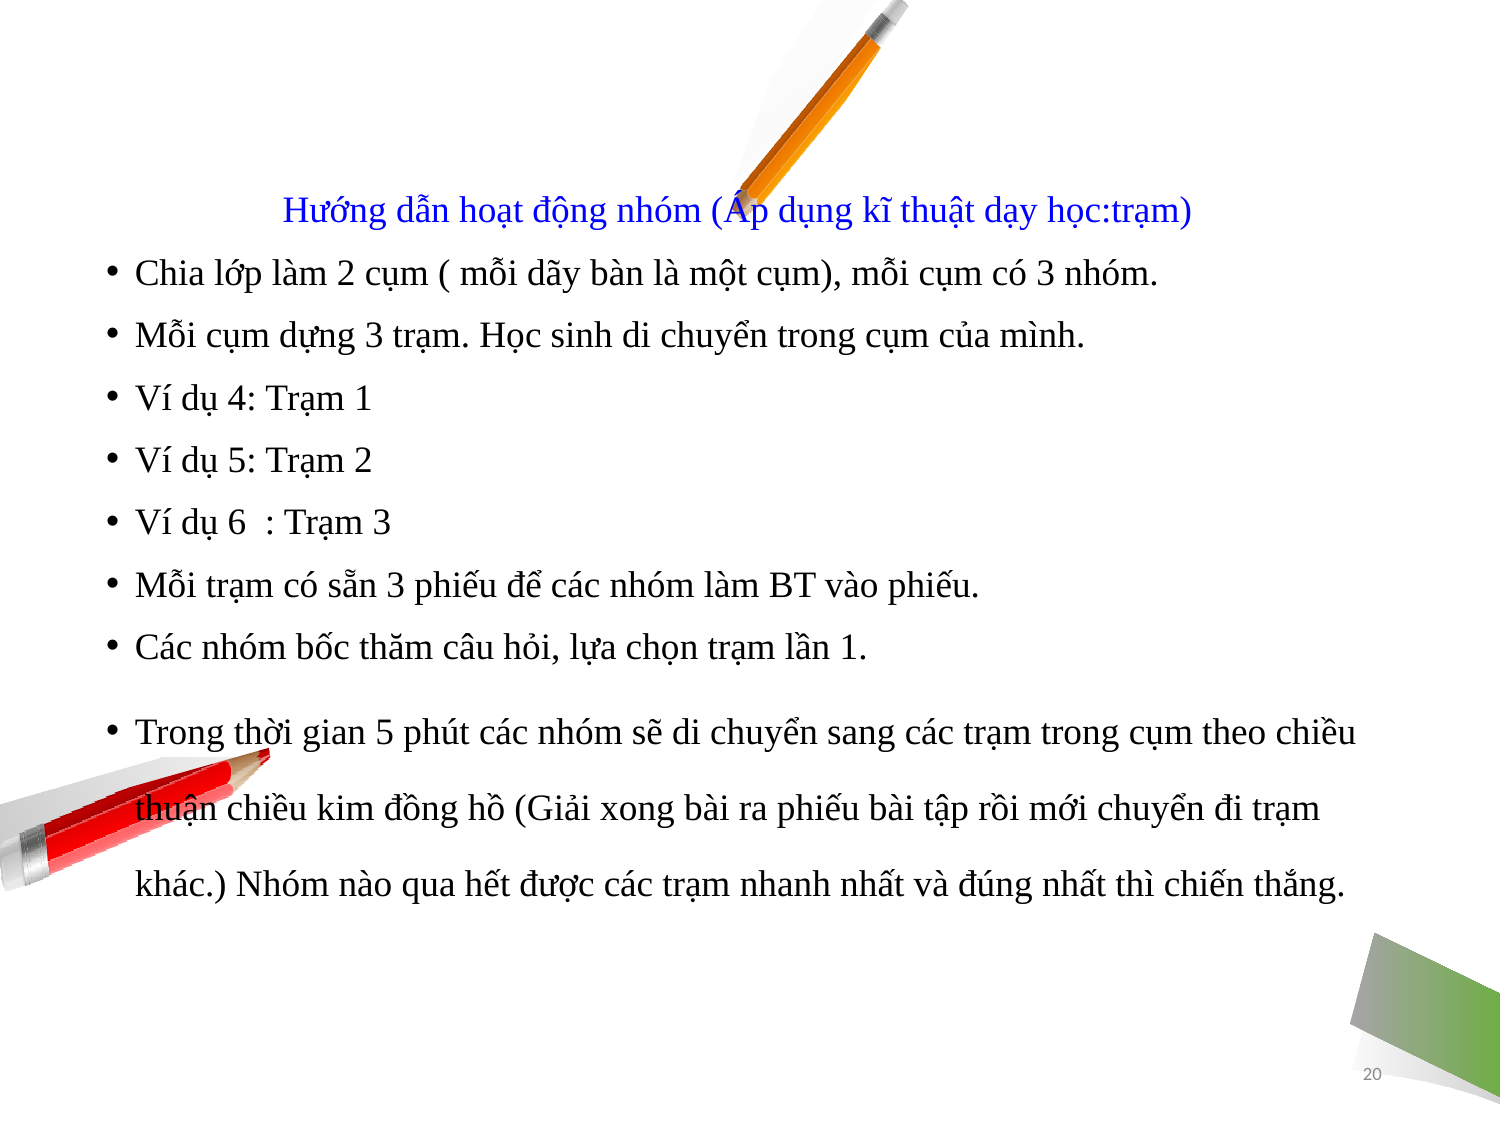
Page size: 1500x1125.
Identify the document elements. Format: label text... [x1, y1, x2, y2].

list Hướng dẫn hoạt động nhóm (Áp dụng kĩ thuật dạy học:trạm) Chia lớp làm 2 cụm ( mỗi dãy bàn là một cụm), mỗi cụm có 3 nhóm. Mỗi cụm dựng 3 trạm. Học sinh di chuyển trong cụm của mình. Ví dụ 4: Trạm 1 Ví dụ 5: Trạm 2 Ví dụ 6 : Trạm 3 Mỗi trạm có sẵn 3 phiếu để các nhóm làm BT vào phiếu. Các nhóm bốc thăm câu hỏi, lựa chọn trạm lần 1. Trong thời gian 5 phút các nhóm sẽ di chuyển sang các trạm trong cụm theo chiều thuận chiều kim đồng hồ (Giải xong bài ra phiếu bài tập rồi mới chuyển đi trạm khác.) Nhóm nào qua hết được các trạm nhanh nhất và đúng nhất thì chiến thắng. [91, 131, 1386, 955]
picture [0, 798, 91, 894]
slide_number 20 [1059, 1042, 1397, 1103]
picture [757, 0, 913, 131]
